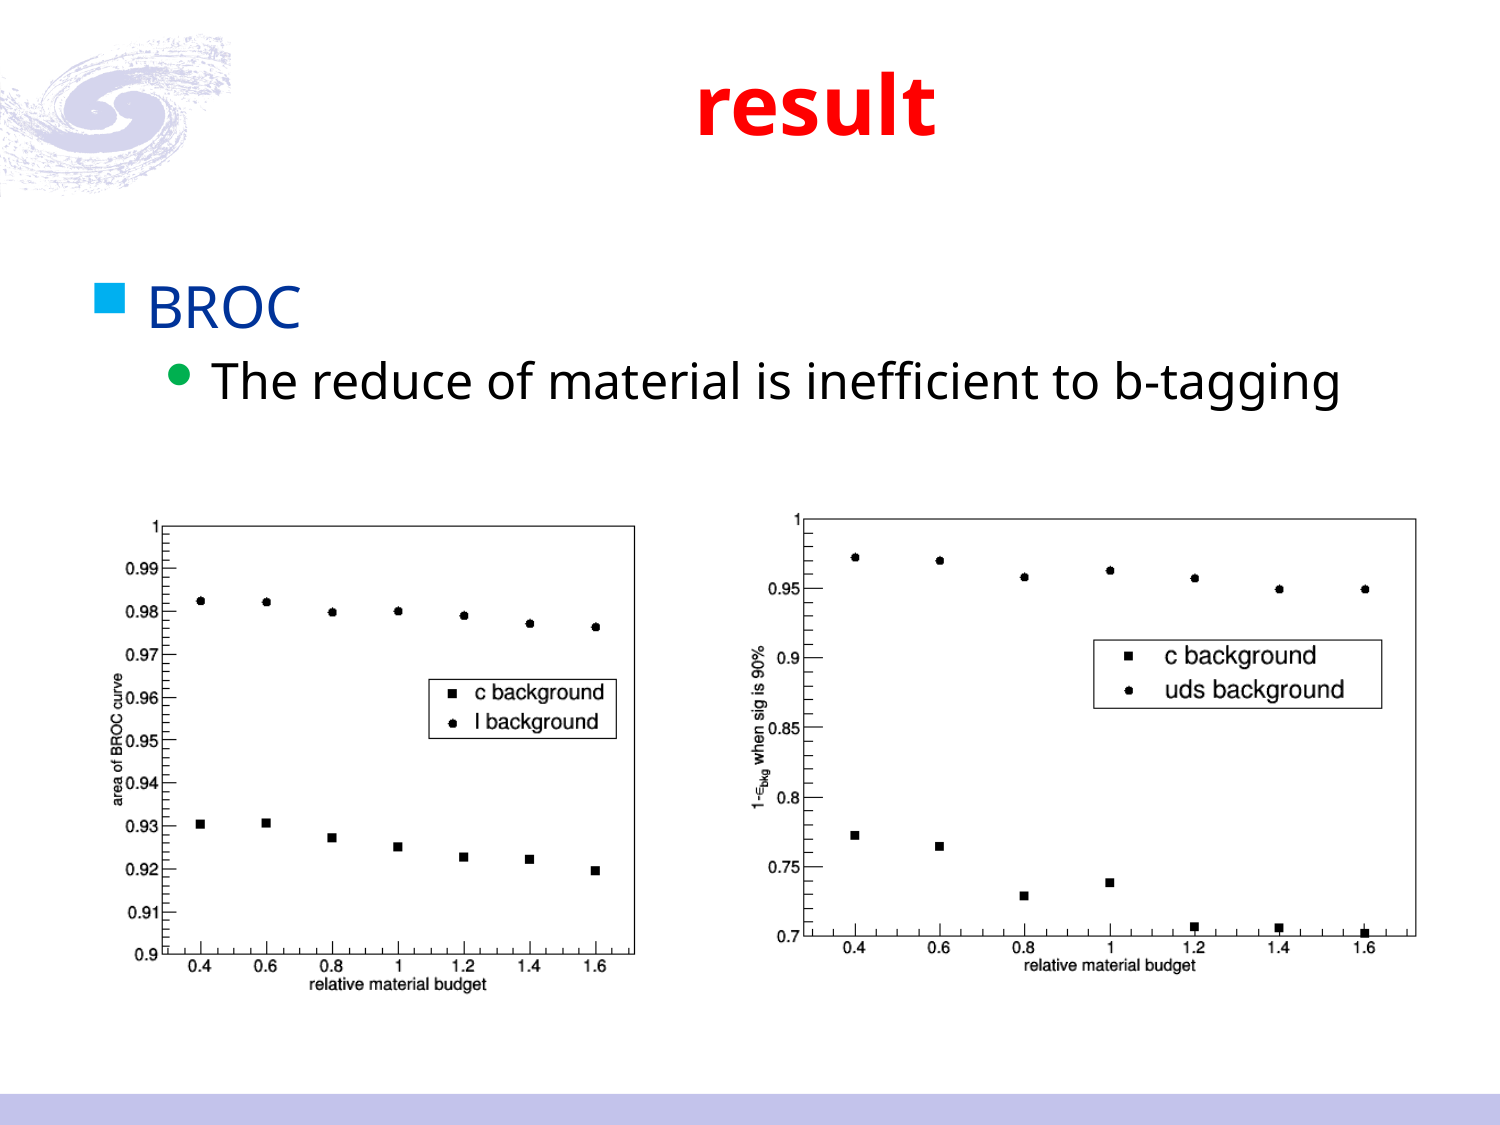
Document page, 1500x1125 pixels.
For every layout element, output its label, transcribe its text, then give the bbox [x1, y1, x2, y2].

list BROC The reduce of material is inefficient to b-tagging [74, 262, 1426, 1006]
picture [105, 495, 676, 1007]
picture [734, 491, 1445, 984]
title result [229, 8, 1402, 197]
picture [0, 27, 229, 197]
